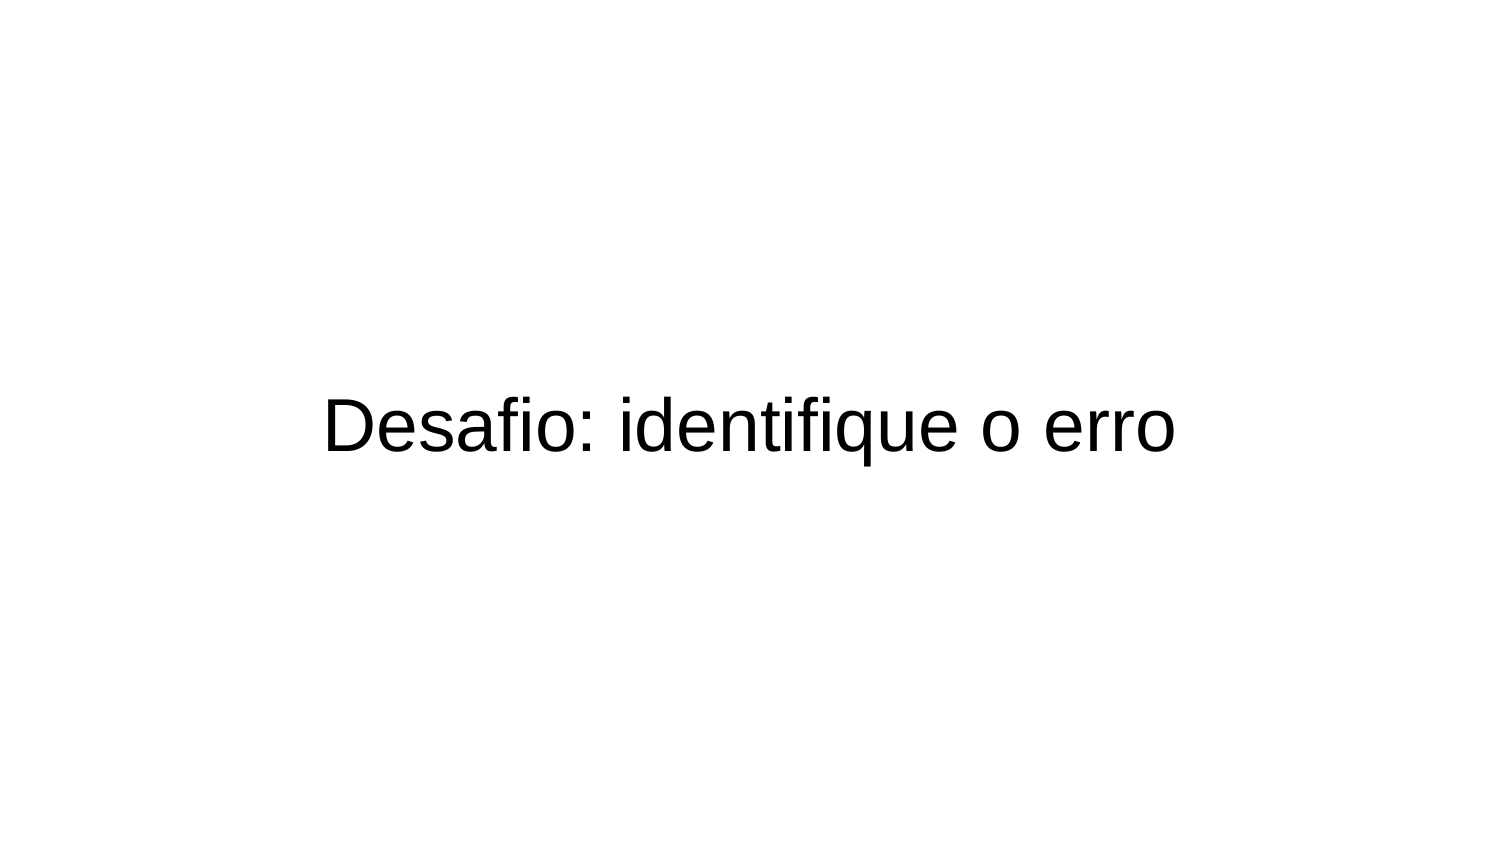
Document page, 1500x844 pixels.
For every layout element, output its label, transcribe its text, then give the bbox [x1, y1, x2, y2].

title Desafio: identifique o erro [51, 352, 1449, 491]
